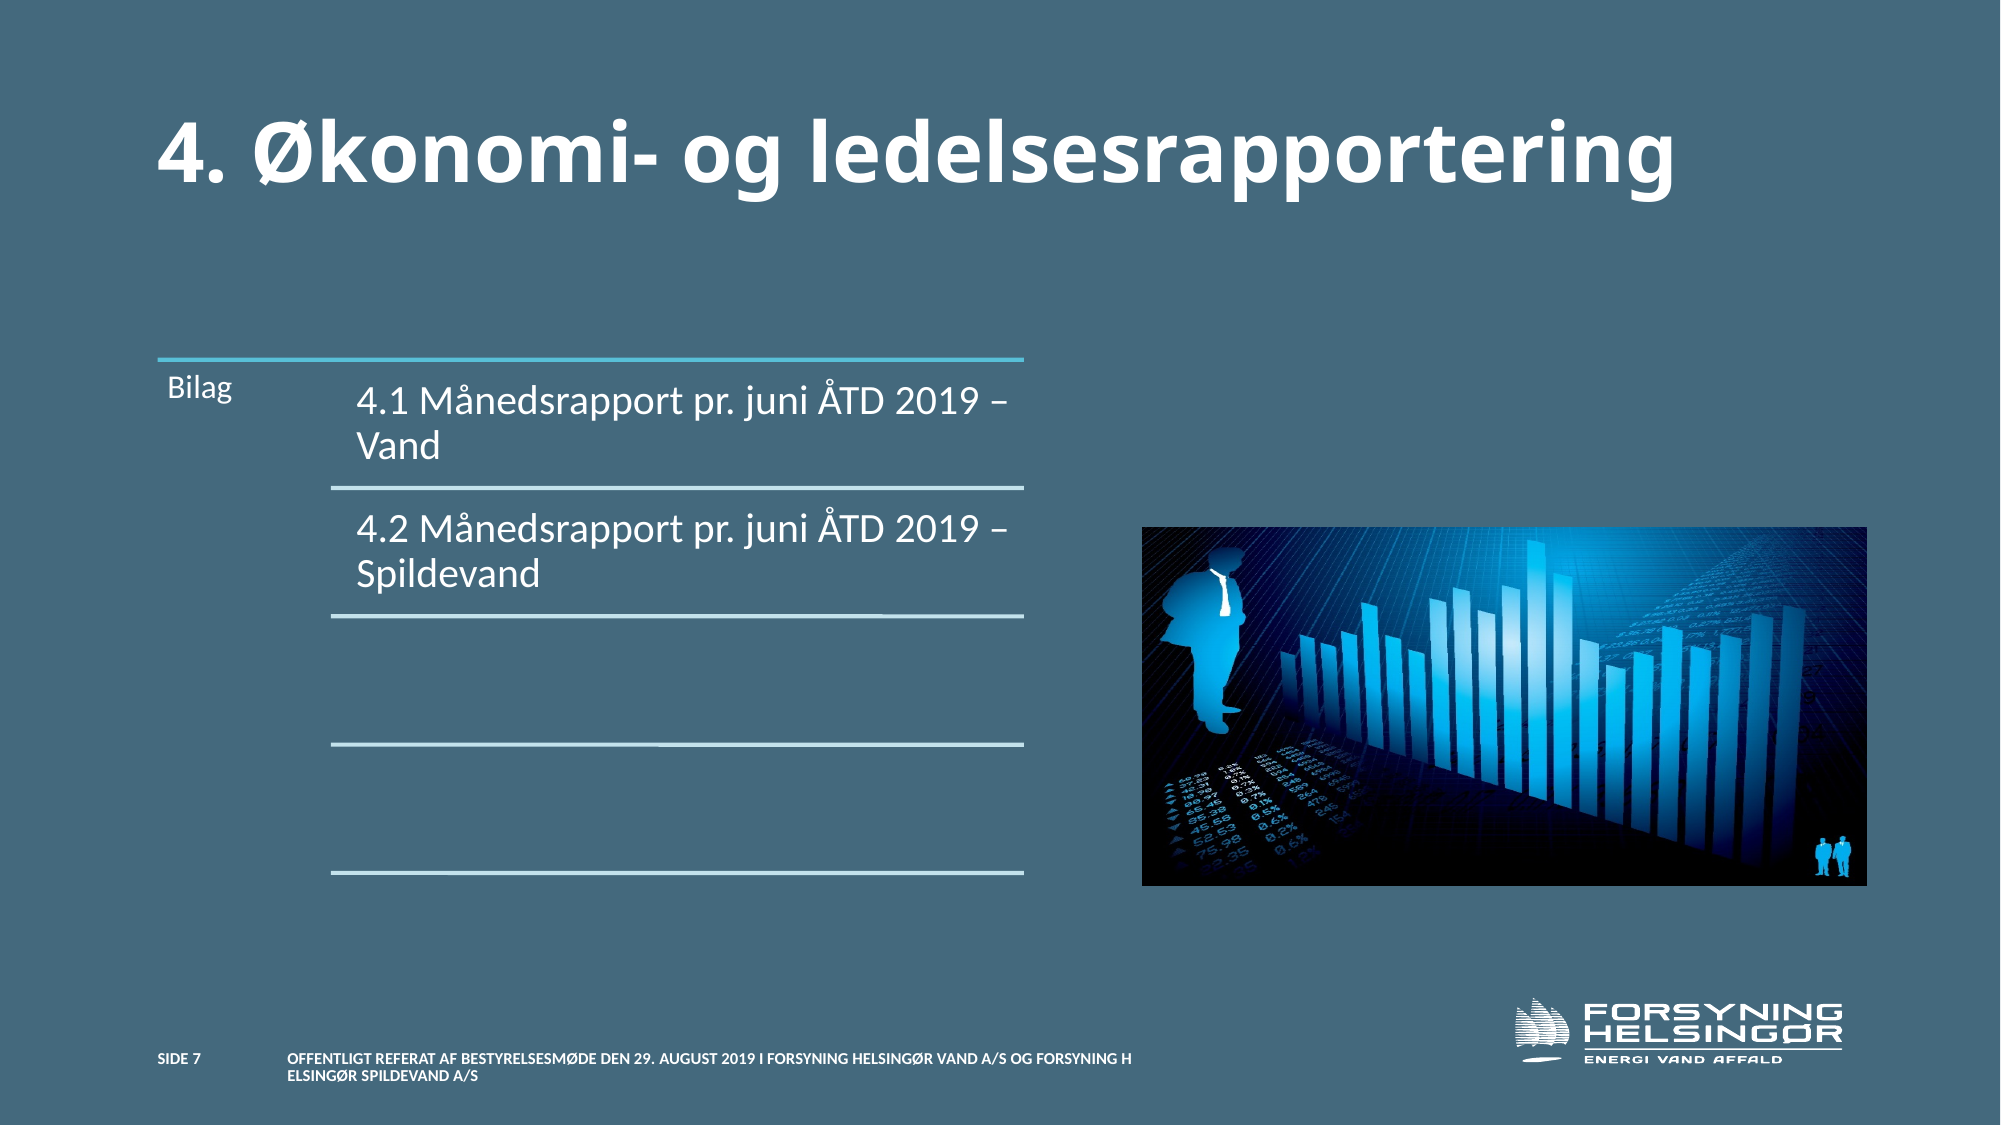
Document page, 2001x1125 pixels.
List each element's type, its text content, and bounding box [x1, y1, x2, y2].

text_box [157, 359, 1025, 880]
slide_number Side 7 [157, 1039, 260, 1068]
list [1141, 526, 1867, 886]
footer Offentligt referat af bestyrelsesmøde den 29. august 2019 i Forsyning Helsingør Vand A/S og Forsyning Helsingør Spildevand A/S [287, 1039, 1138, 1068]
title 4. Økonomi- og ledelsesrapportering [157, 30, 1843, 268]
